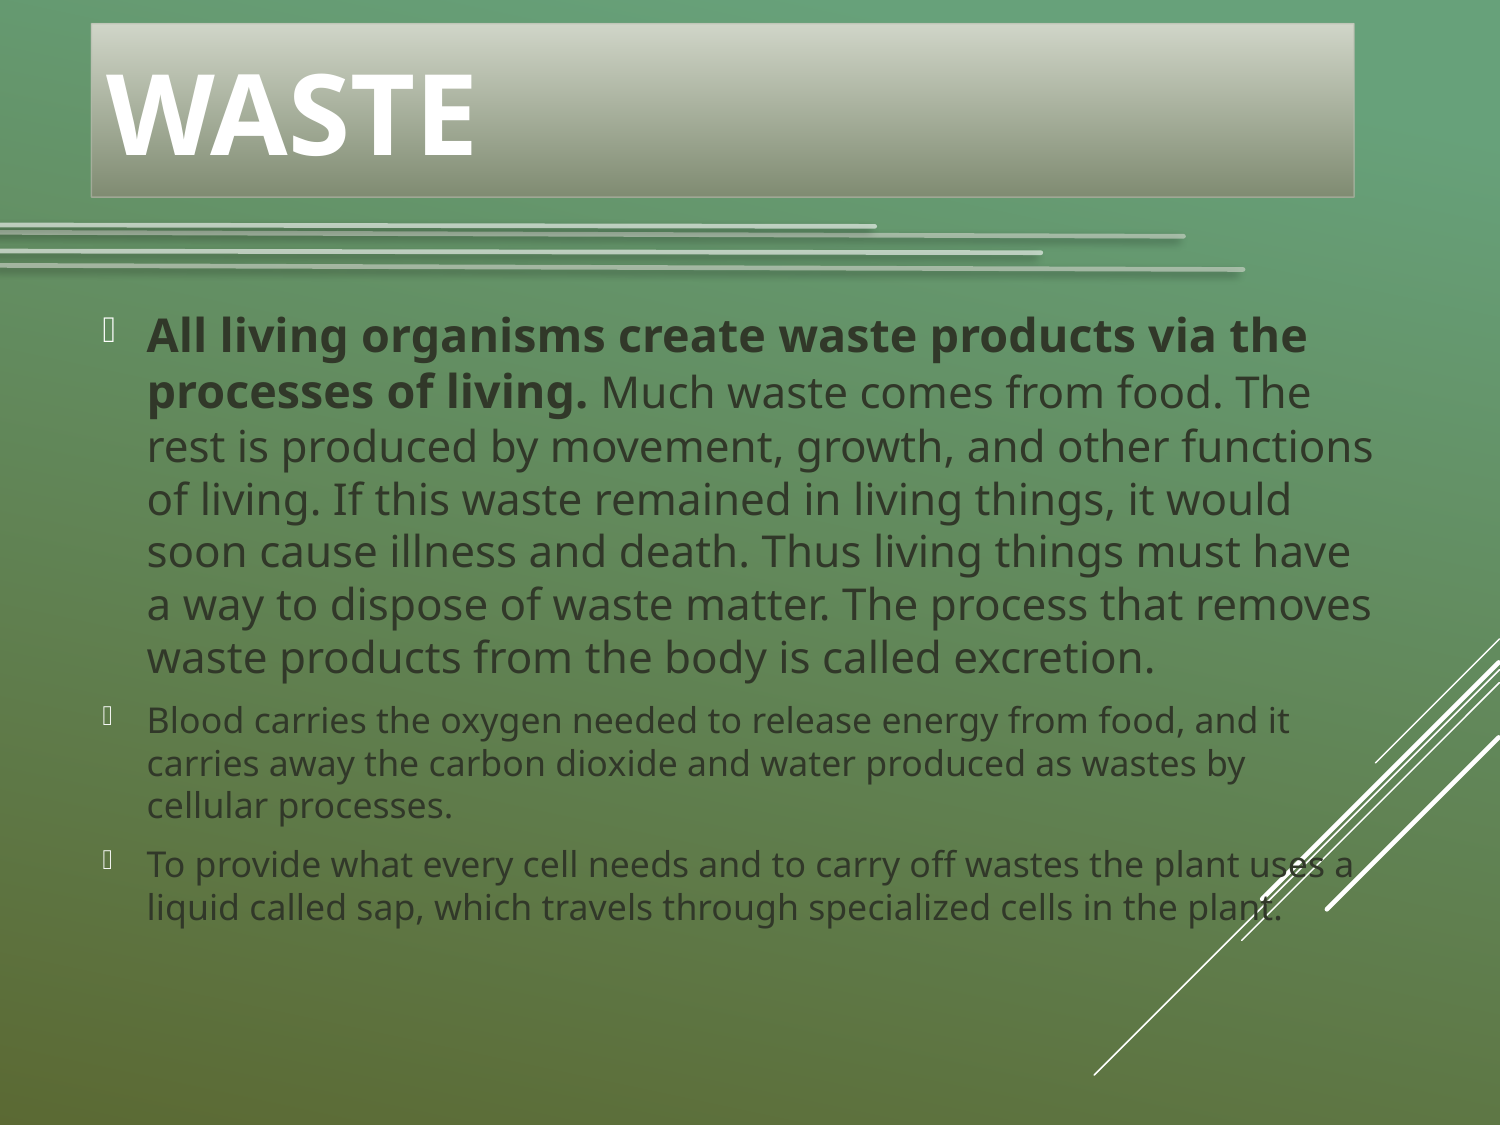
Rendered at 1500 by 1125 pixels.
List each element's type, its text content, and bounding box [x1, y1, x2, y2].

title Waste [91, 23, 1355, 198]
list All living organisms create waste products via the processes of living. Much waste comes from food. The rest is produced by movement, growth, and other functions of living. If this waste remained in living things, it would soon cause illness and death. Thus living things must have a way to dispose of waste matter. The process that removes waste products from the body is called excretion. Blood carries the oxygen needed to release energy from food, and it carries away the carbon dioxide and water produced as wastes by cellular processes. To provide what every cell needs and to carry off wastes the plant uses a liquid called sap, which travels through specialized cells in the plant. [87, 298, 1391, 965]
